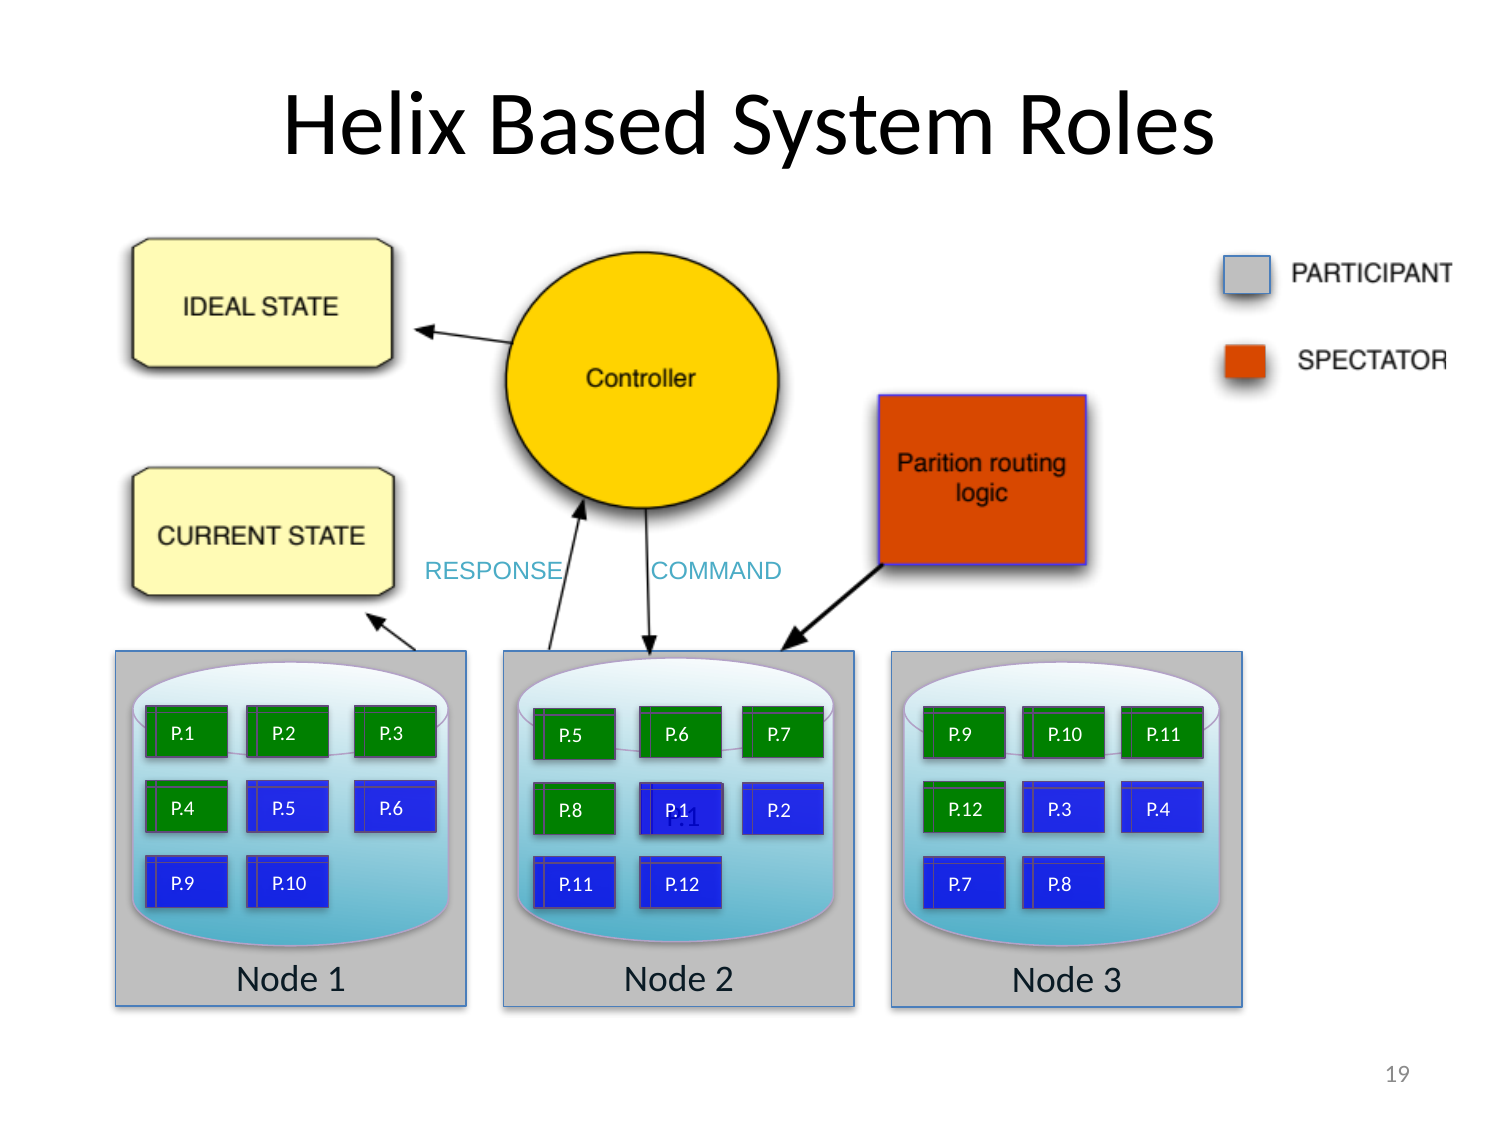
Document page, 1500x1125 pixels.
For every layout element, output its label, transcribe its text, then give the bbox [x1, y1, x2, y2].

title Helix Based System Roles [0, 0, 1500, 236]
picture [1202, 242, 1453, 319]
picture [111, 460, 417, 651]
picture [111, 231, 1108, 665]
slide_number 19 [1074, 1042, 1425, 1103]
picture [1202, 330, 1447, 406]
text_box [115, 650, 1243, 1008]
text_box RESPONSE [424, 547, 477, 649]
